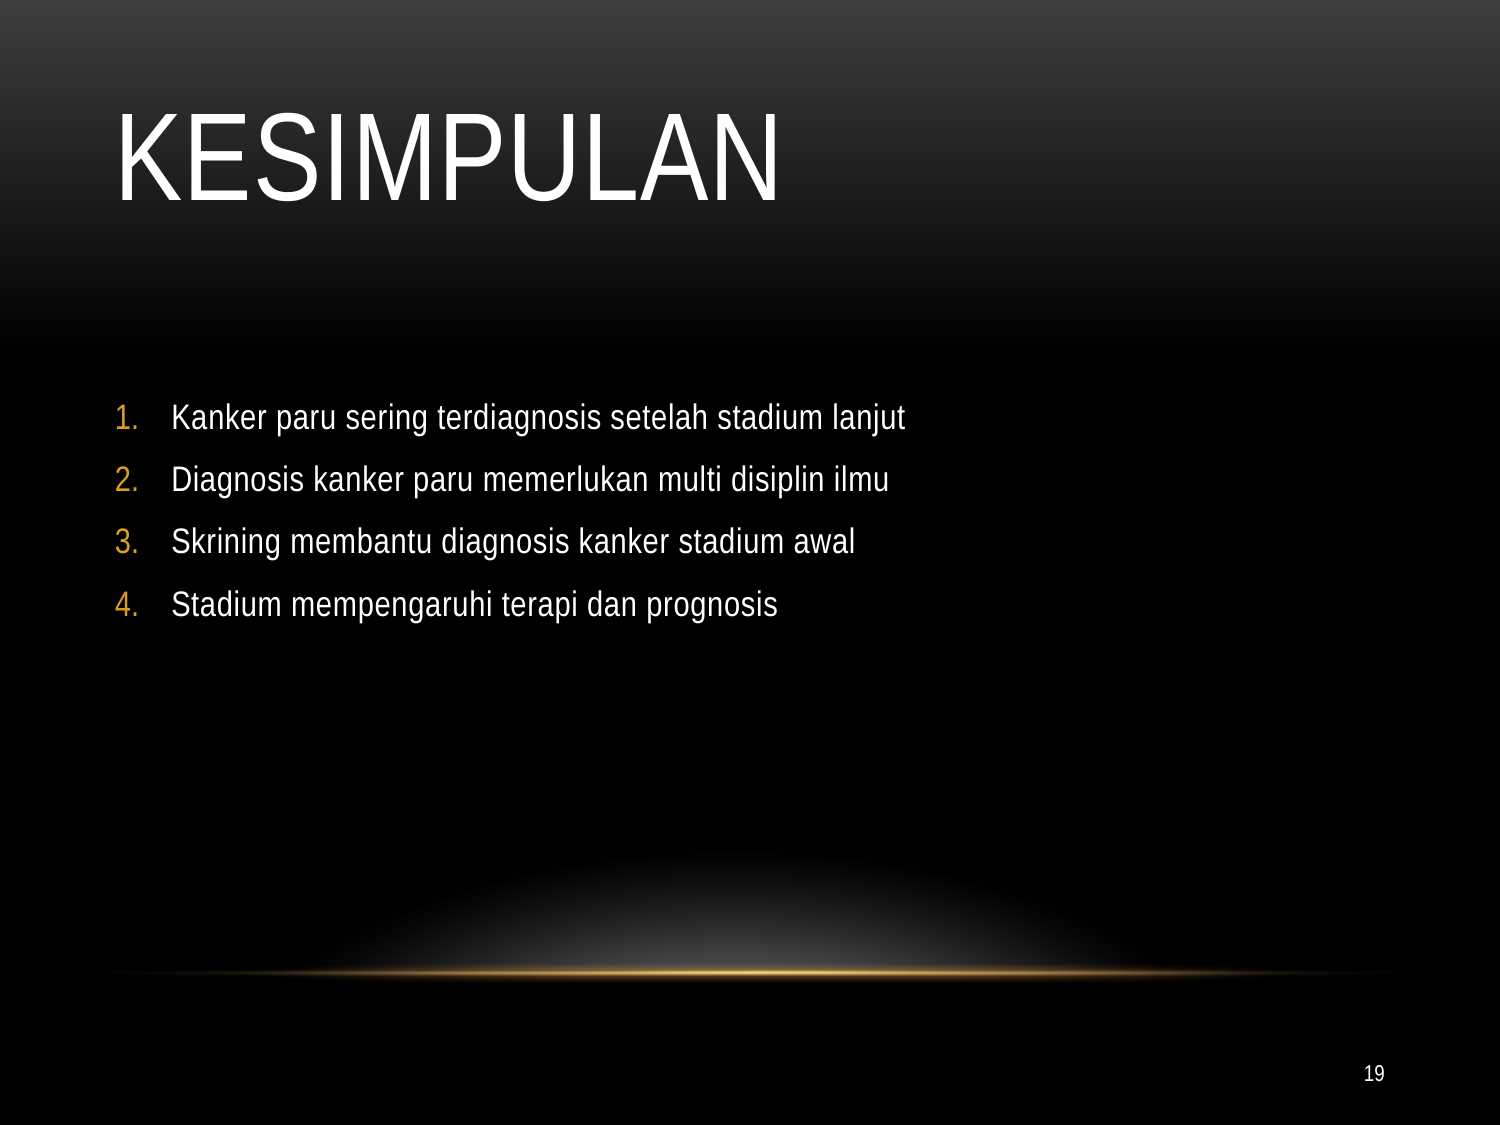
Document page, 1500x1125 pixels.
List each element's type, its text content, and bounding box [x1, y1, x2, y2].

title KESIMPULAN [99, 45, 1400, 233]
picture [0, 0, 1500, 1125]
list Kanker paru sering terdiagnosis setelah stadium lanjut Diagnosis kanker paru memerlukan multi disiplin ilmu Skrining membantu diagnosis kanker stadium awal Stadium mempengaruhi terapi dan prognosis [99, 262, 1400, 938]
slide_number 19 [1237, 1042, 1400, 1103]
